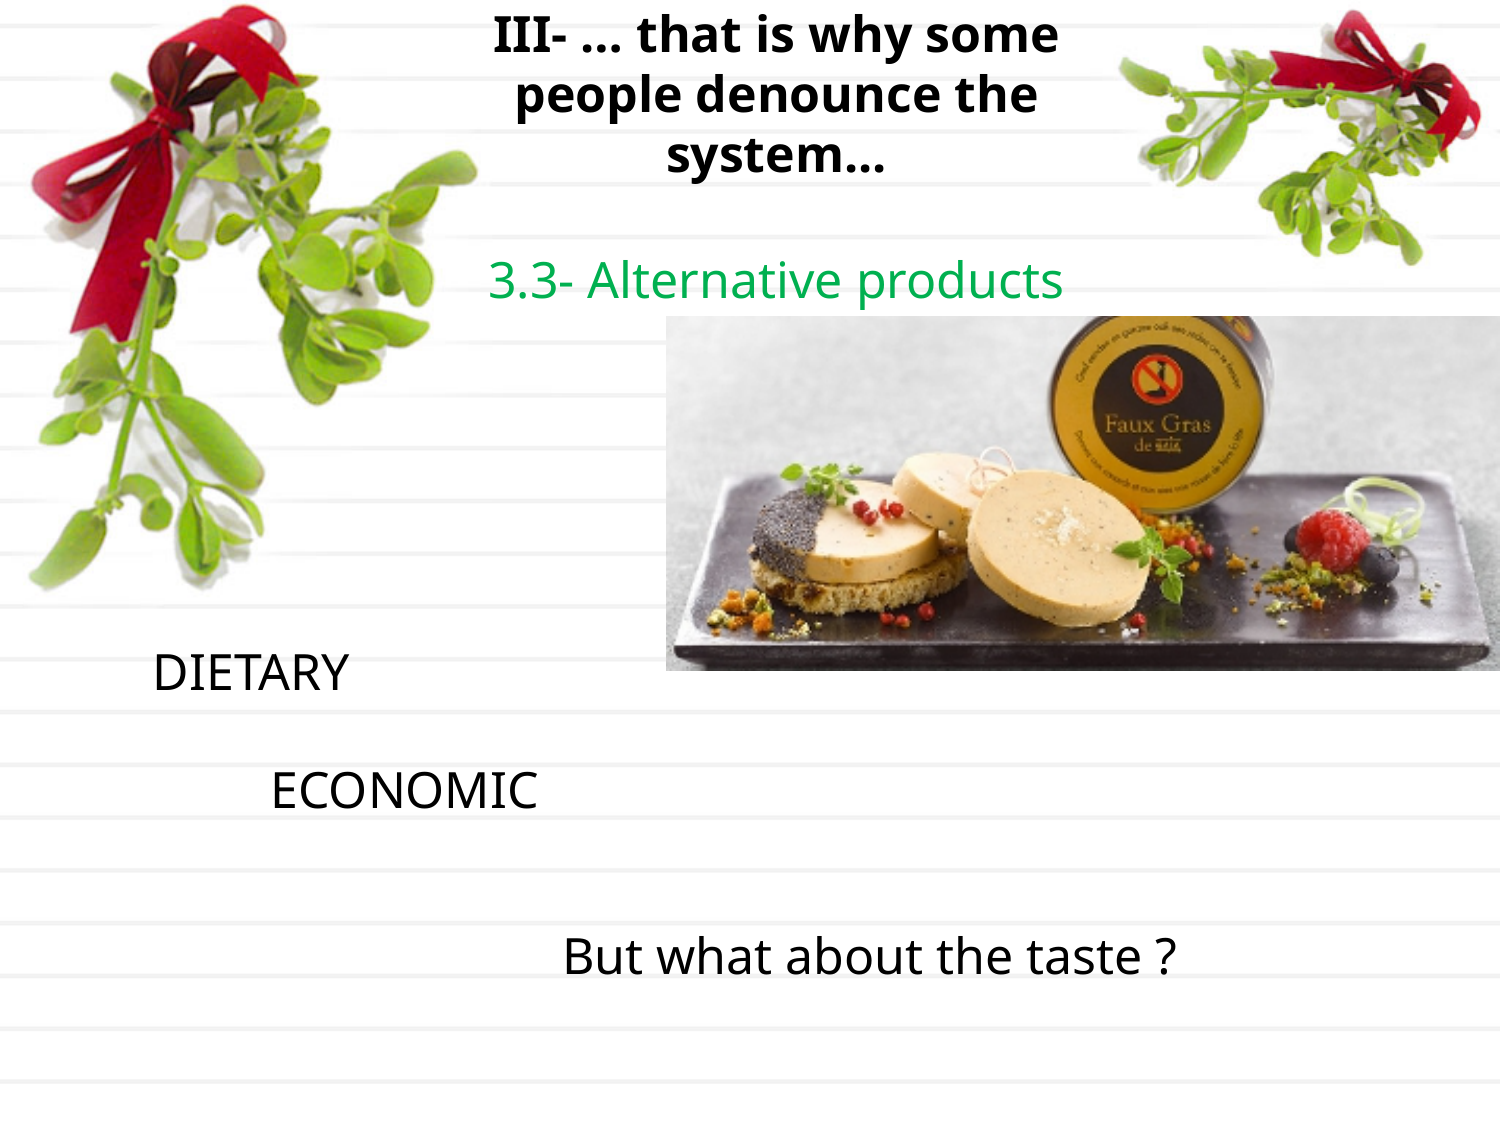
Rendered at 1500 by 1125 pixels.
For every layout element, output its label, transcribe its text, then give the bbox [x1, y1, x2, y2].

text_box But what about the taste ? [387, 916, 1353, 992]
text_box III- … that is why some people denounce the system... [425, 0, 1128, 191]
text_box ECONOMIC [227, 751, 582, 827]
text_box DIETARY [97, 633, 405, 708]
picture [0, 0, 1500, 1125]
text_box 3.3- Alternative products [425, 241, 1128, 316]
